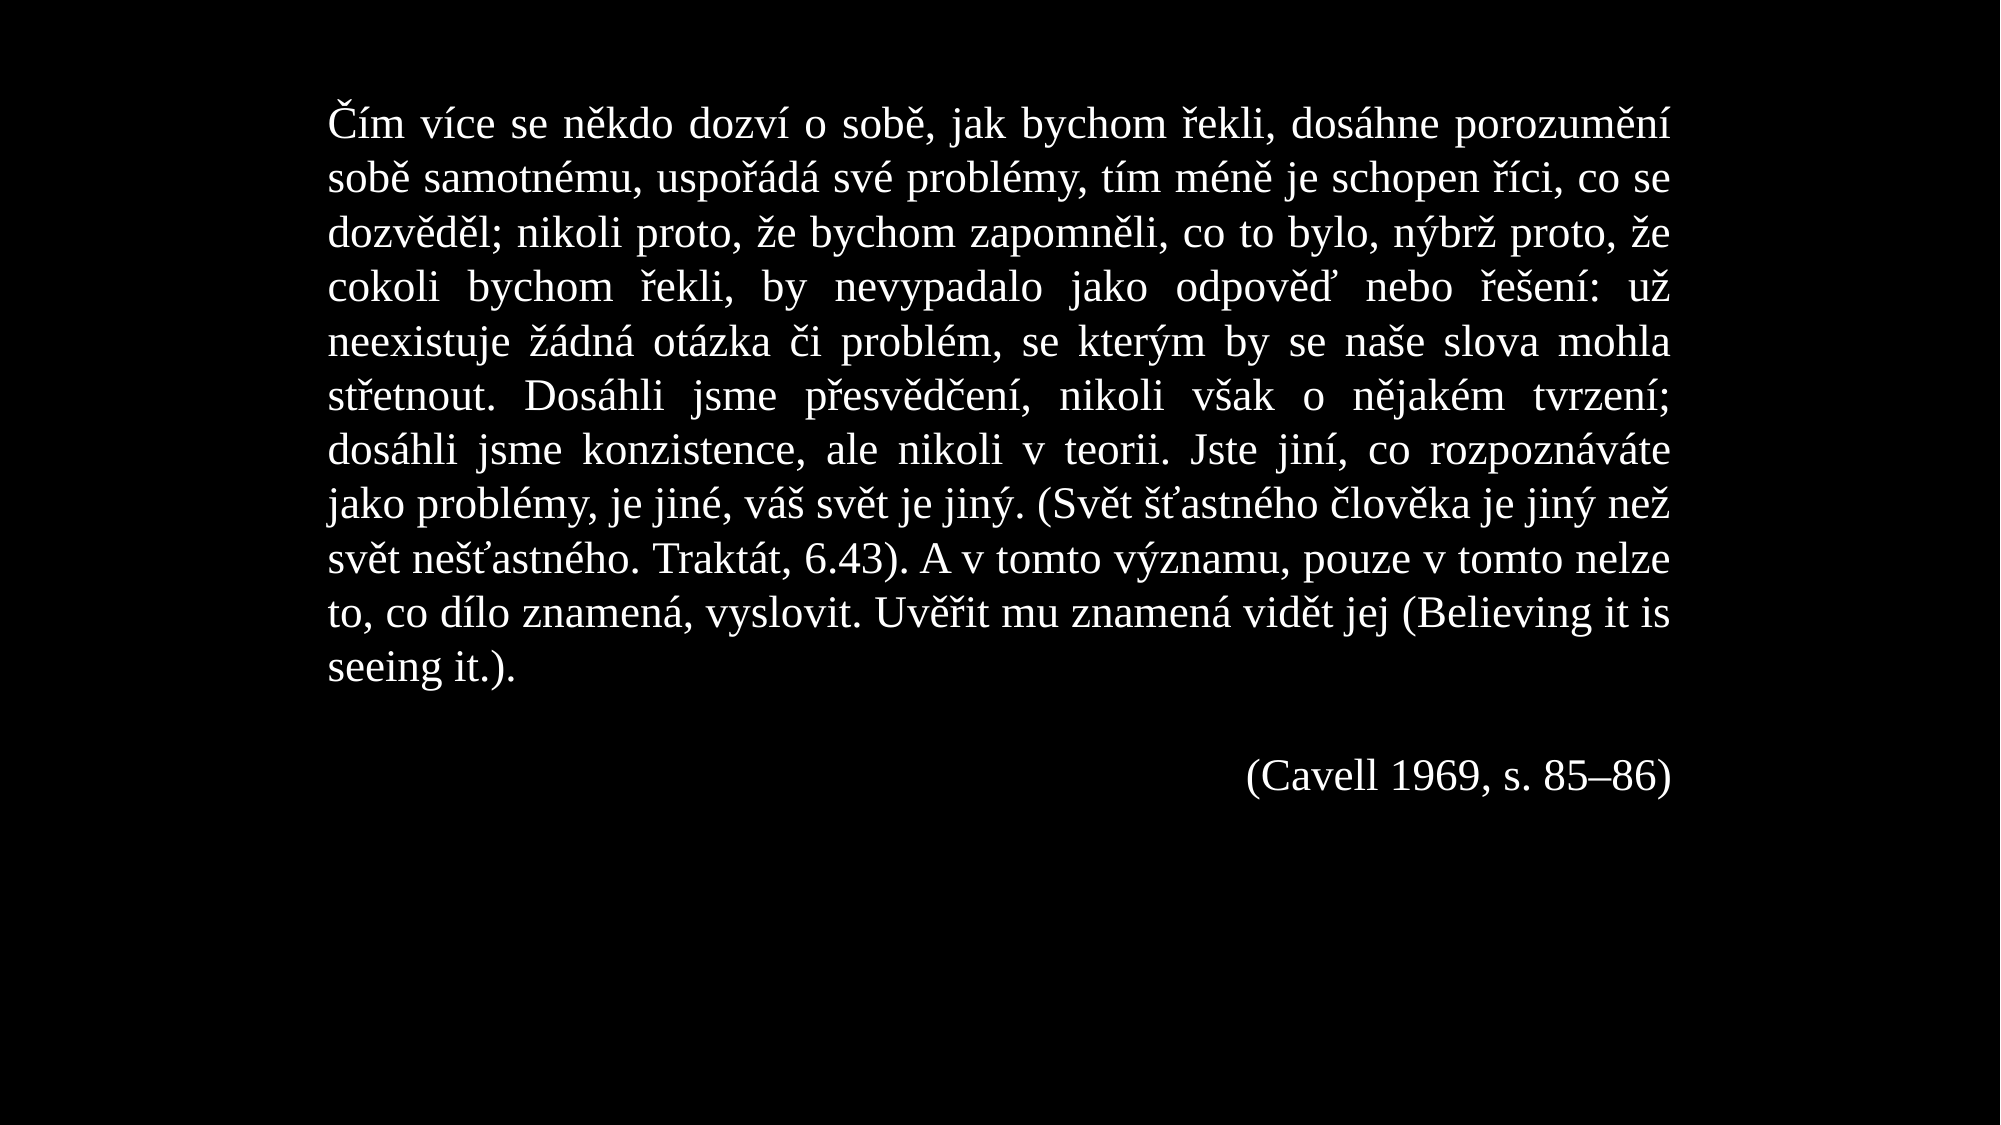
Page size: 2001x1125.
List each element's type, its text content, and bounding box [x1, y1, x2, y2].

text_box Čím více se někdo dozví o sobě, jak bychom řekli, dosáhne porozumění sobě samotnému, uspořádá své problémy, tím méně je schopen říci, co se dozvěděl; nikoli proto, že bychom zapomněli, co to bylo, nýbrž proto, že cokoli bychom řekli, by nevypadalo jako odpověď nebo řešení: už neexistuje žádná otázka či problém, se kterým by se naše slova mohla střetnout. Dosáhli jsme přesvědčení, nikoli však o nějakém tvrzení; dosáhli jsme konzistence, ale nikoli v teorii. Jste jiní, co rozpoznáváte jako problémy, je jiné, váš svět je jiný. (Svět šťastného člověka je jiný než svět nešťastného. Traktát, 6.43). A v tomto významu, pouze v tomto nelze to, co dílo znamená, vyslovit. Uvěřit mu znamená vidět jej (Believing it is seeing it.). (Cavell 1969, s. 85–86) [327, 18, 1673, 875]
